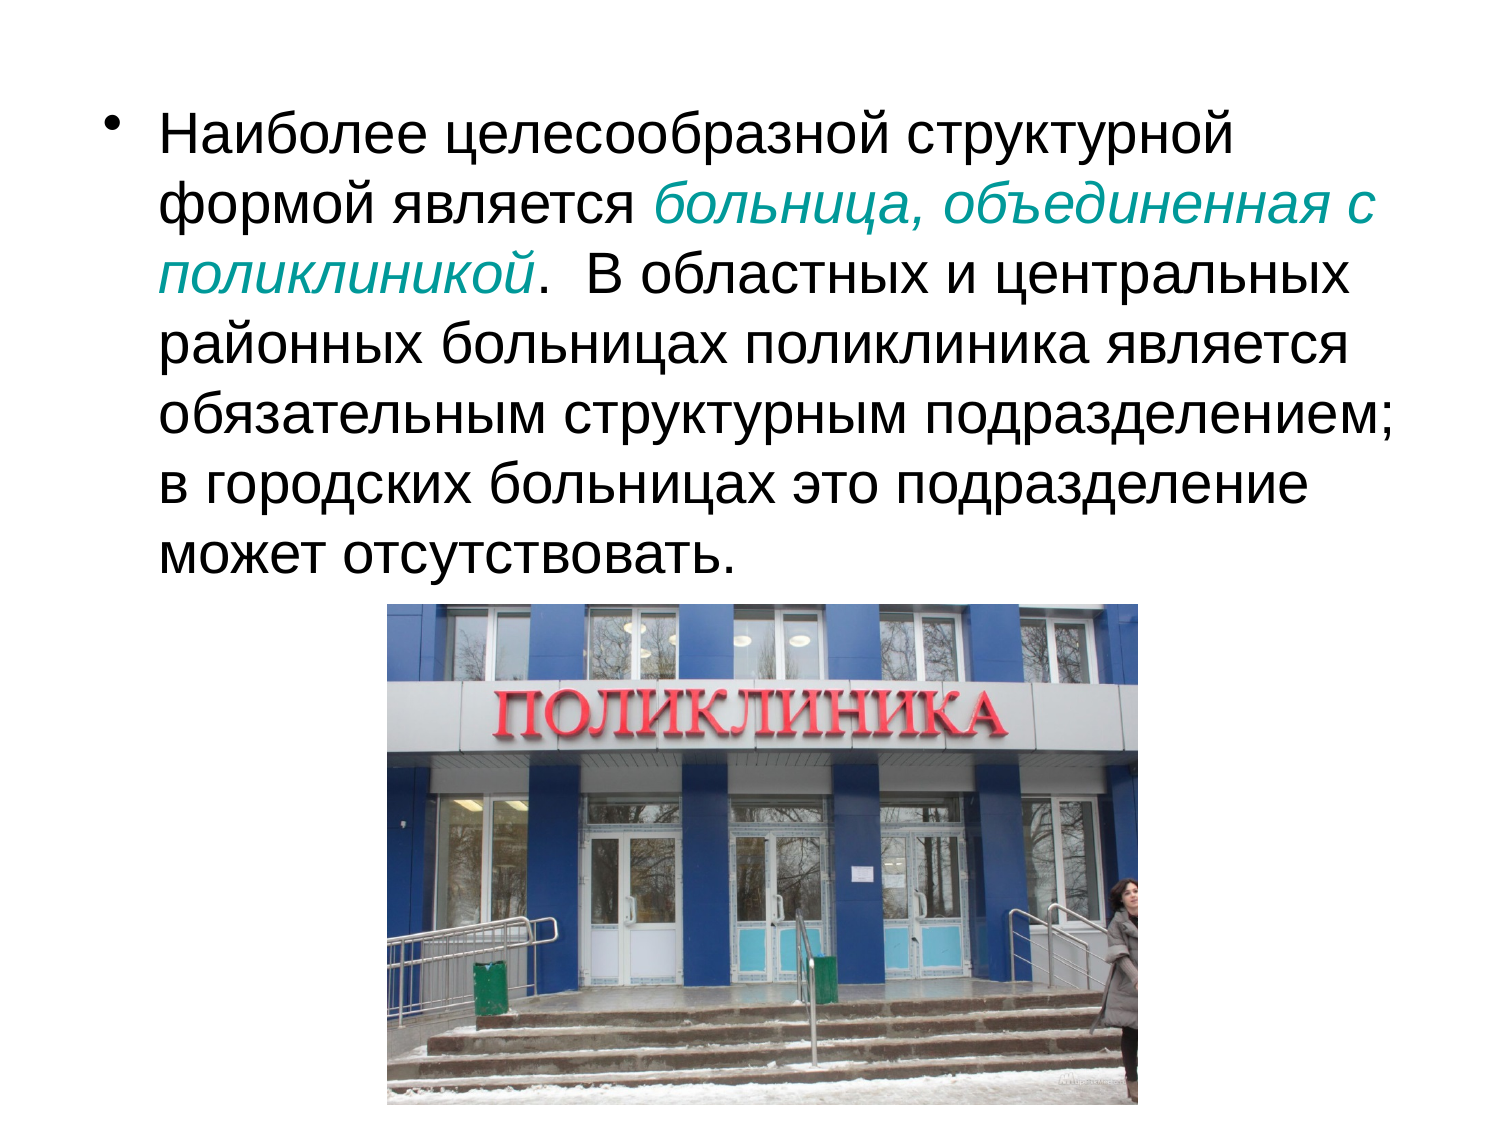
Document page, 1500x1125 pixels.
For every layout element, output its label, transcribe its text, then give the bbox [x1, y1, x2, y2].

list Наиболее целесообразной структурной формой является больница, объединенная с поликлиникой. В областных и центральных районных больницах поликлиника является обязательным структурным подразделением; в городских больницах это подразделение может отсутствовать. [87, 87, 1438, 830]
picture [387, 603, 1138, 1105]
